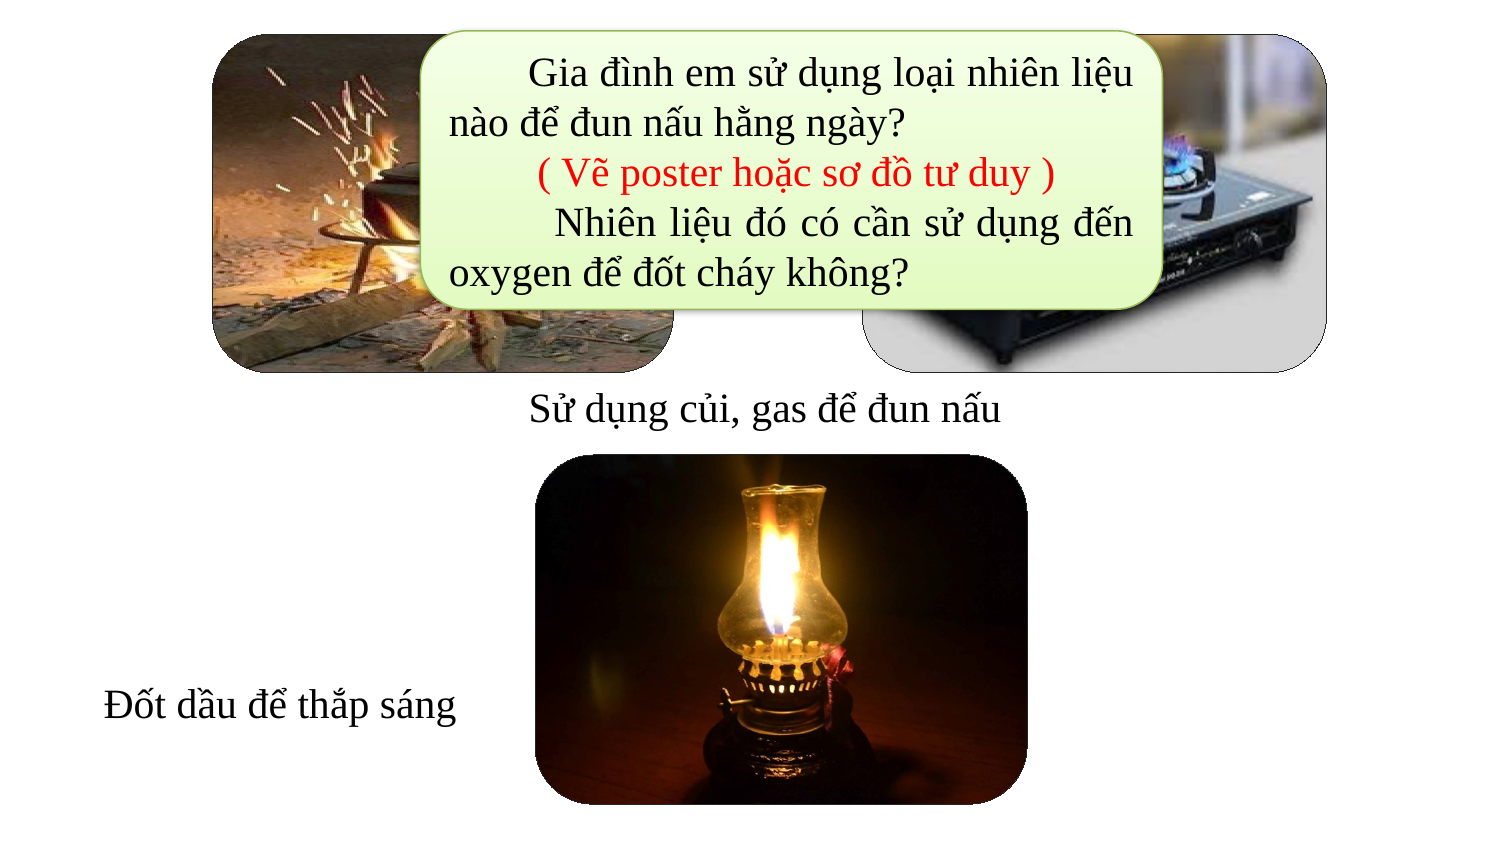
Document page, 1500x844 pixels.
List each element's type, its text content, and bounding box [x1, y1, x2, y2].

picture [212, 34, 674, 373]
picture [862, 34, 1327, 373]
text_box Đốt dầu để thắp sáng [35, 671, 515, 744]
text_box Sử dụng củi, gas để đun nấu [440, 375, 1090, 448]
picture [534, 454, 1028, 805]
text_box Gia đình em sử dụng loại nhiên liệu nào để đun nấu hằng ngày? ( Vẽ poster hoặc sơ đồ tư duy ) Nhiên liệu đó có cần sử dụng đến oxygen để đốt cháy không? [453, 30, 1130, 311]
